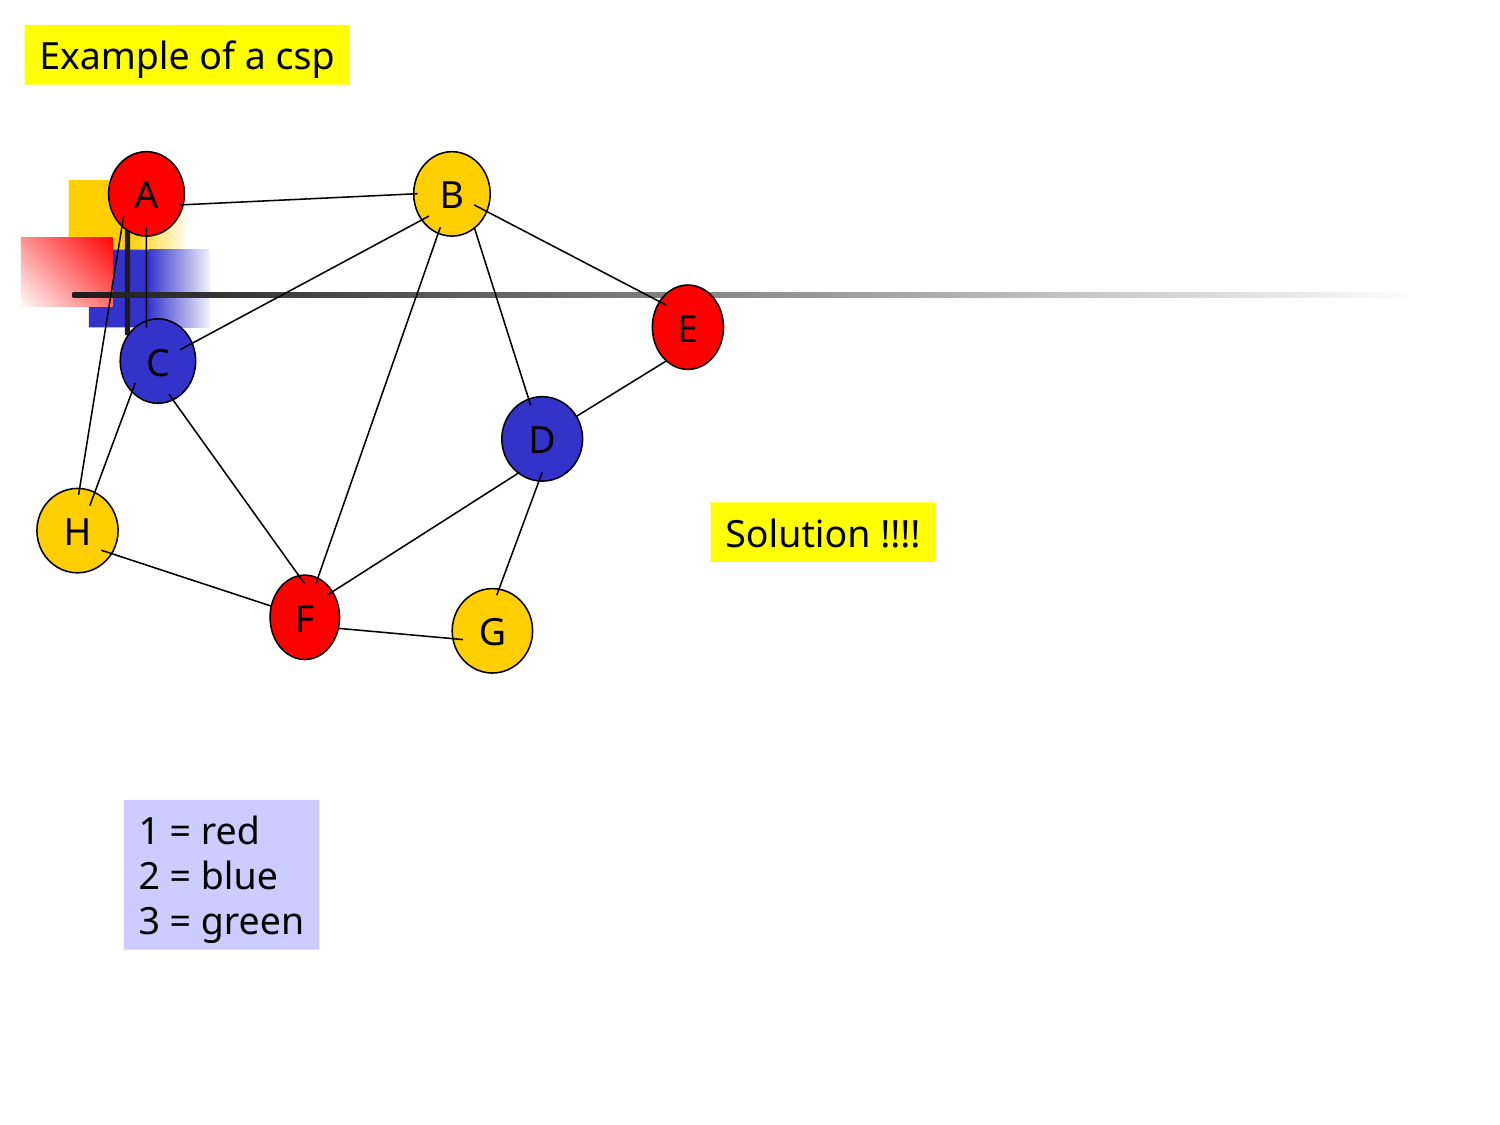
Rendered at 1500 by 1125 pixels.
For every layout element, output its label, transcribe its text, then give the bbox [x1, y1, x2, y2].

text_box E [652, 285, 724, 370]
text_box B [413, 151, 491, 237]
text_box D [501, 396, 583, 482]
text_box 1 = red 2 = blue 3 = green [123, 799, 320, 950]
text_box Example of a csp [24, 24, 350, 85]
text_box A [108, 151, 185, 237]
text_box H [36, 488, 119, 573]
text_box C [120, 318, 196, 404]
text_box Solution !!!! [710, 502, 936, 562]
text_box F [270, 575, 340, 660]
text_box G [452, 588, 533, 674]
